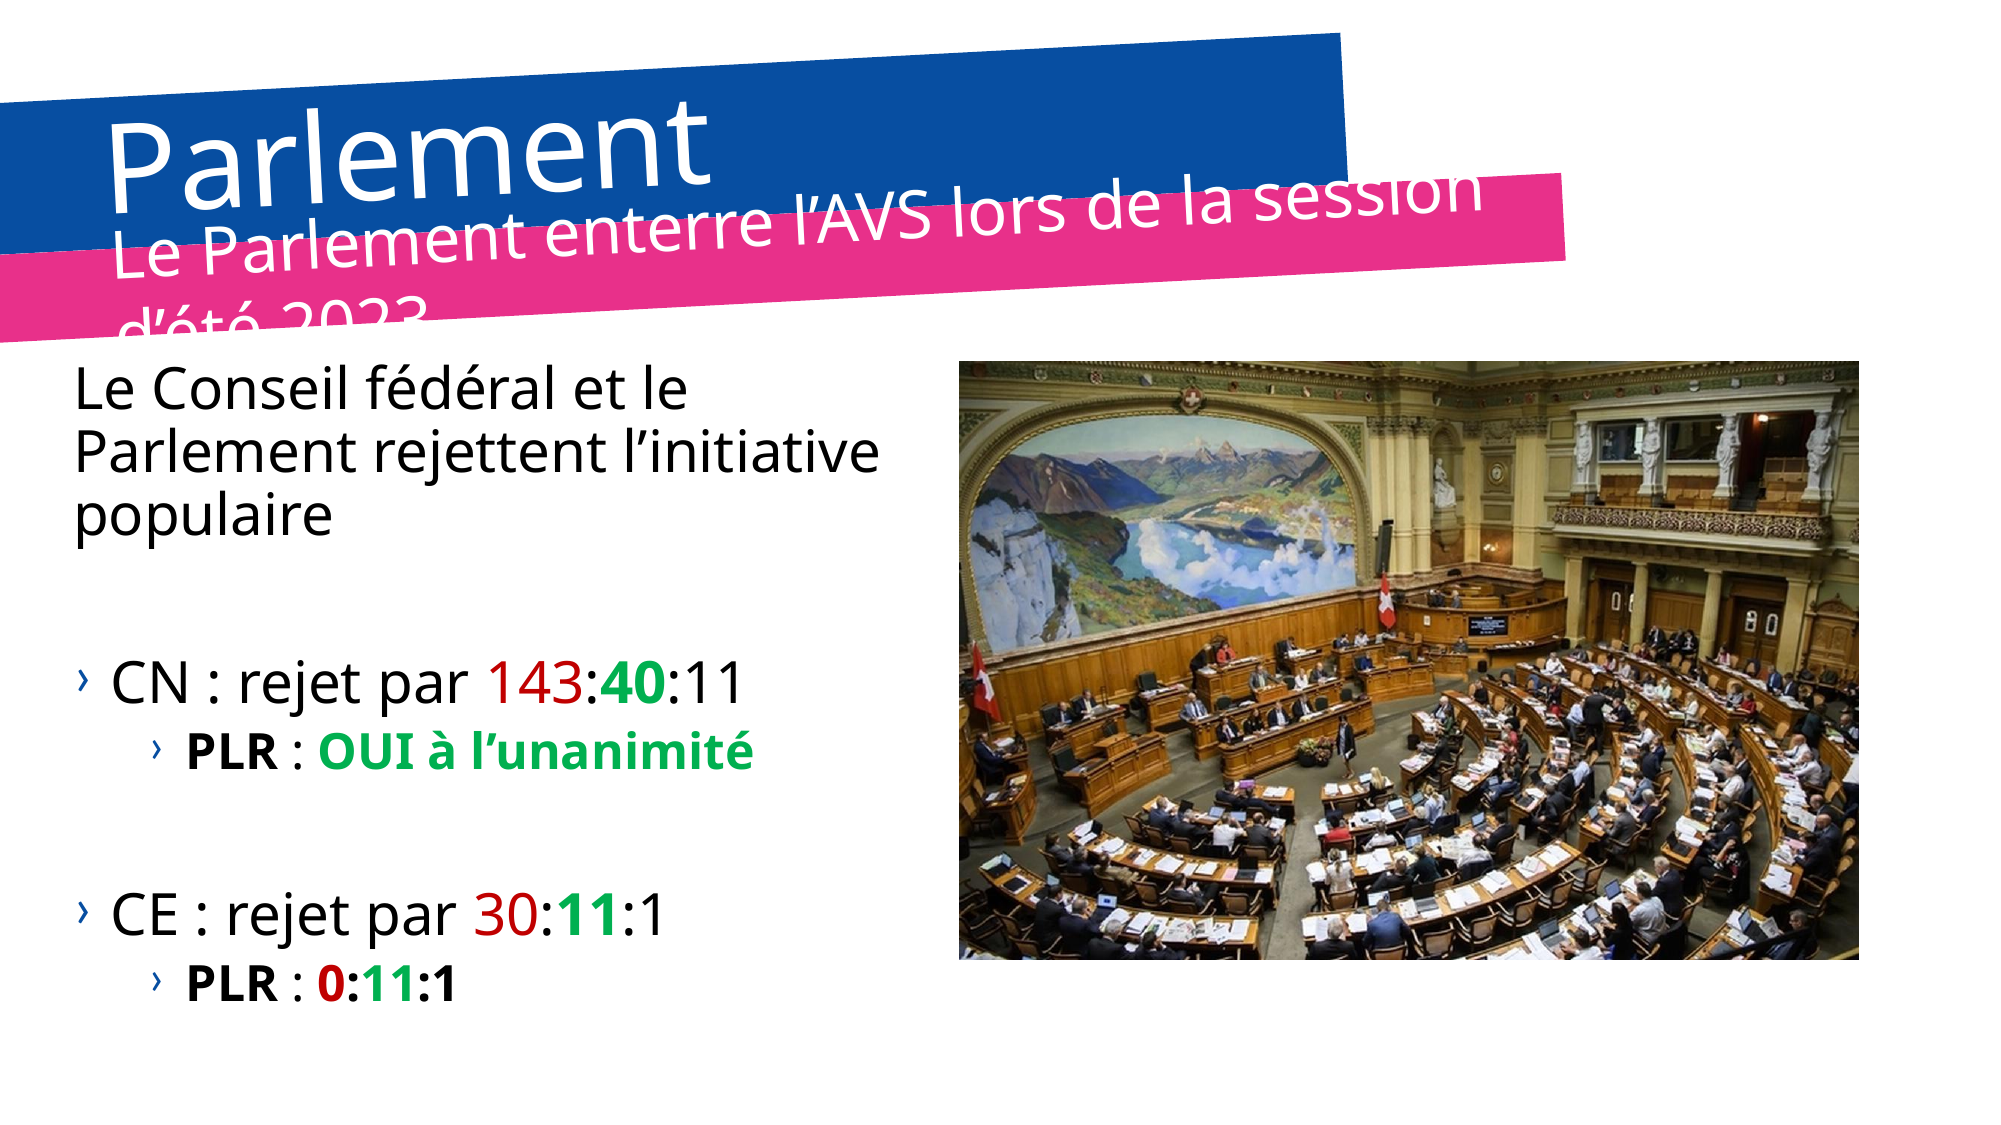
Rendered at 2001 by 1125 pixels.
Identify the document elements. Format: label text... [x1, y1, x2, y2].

picture [959, 361, 1859, 960]
subtitle Le Parlement enterre l’AVS lors de la session d’été 2023 [0, 172, 1566, 343]
list Le Conseil fédéral et le Parlement rejettent l’initiative populaire CN : rejet par 143:40:11 PLR : OUI à l’unanimité CE : rejet par 30:11:1 PLR : 0:11:1 [58, 352, 917, 1014]
title Traitement au Parlement [0, 32, 1349, 254]
